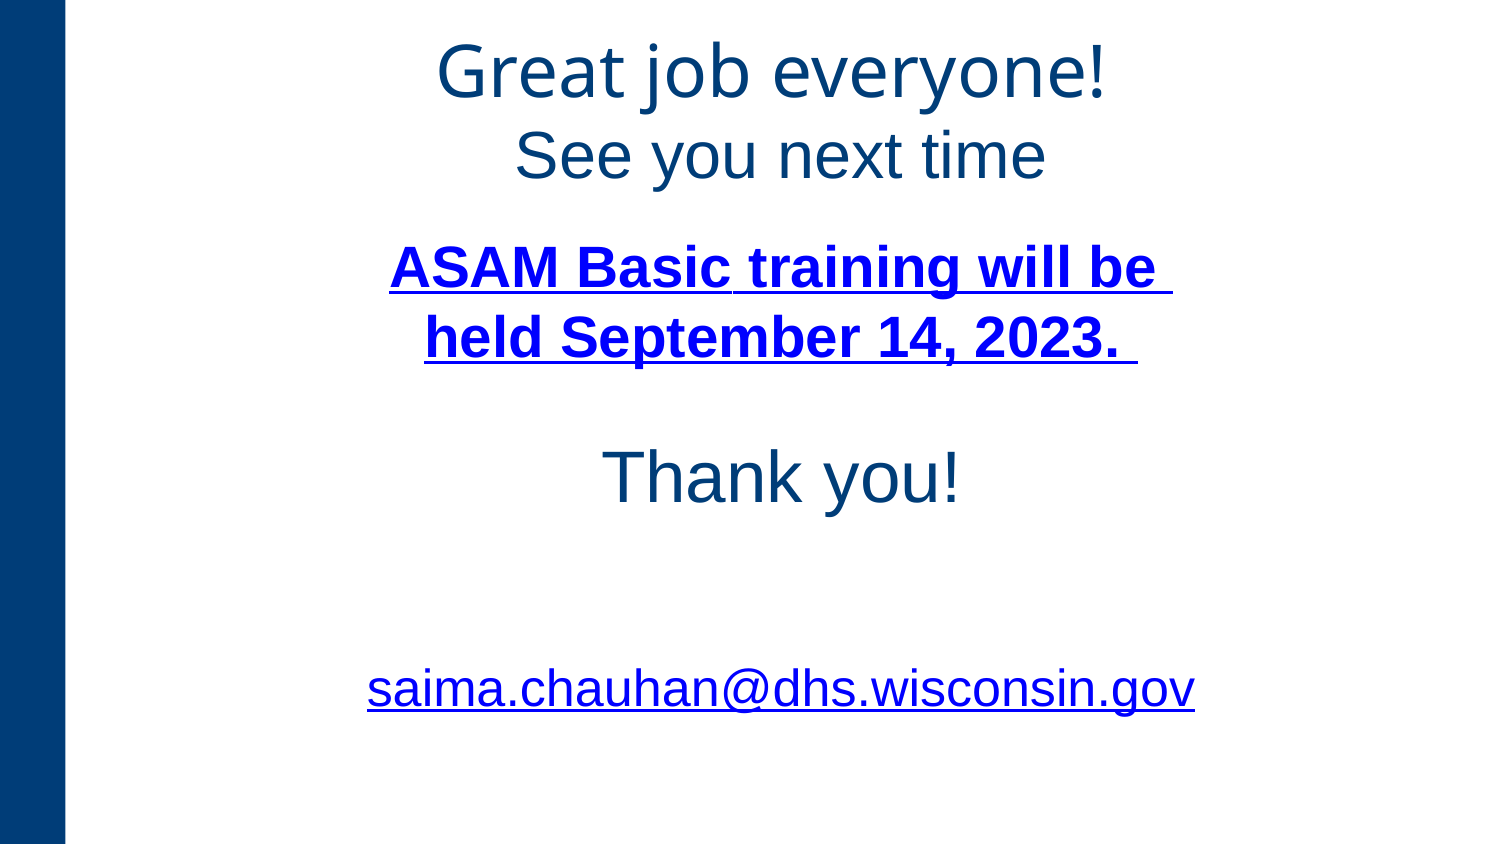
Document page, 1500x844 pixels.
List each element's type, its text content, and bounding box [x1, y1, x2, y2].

text_box ASAM Basic training will be held September 14, 2023. [62, 221, 1500, 377]
text_box saima.chauhan@dhs.wisconsin.gov [62, 646, 1500, 770]
text_box Great job everyone! See you next time [62, 17, 1500, 200]
list Thank you! [62, 421, 1500, 563]
